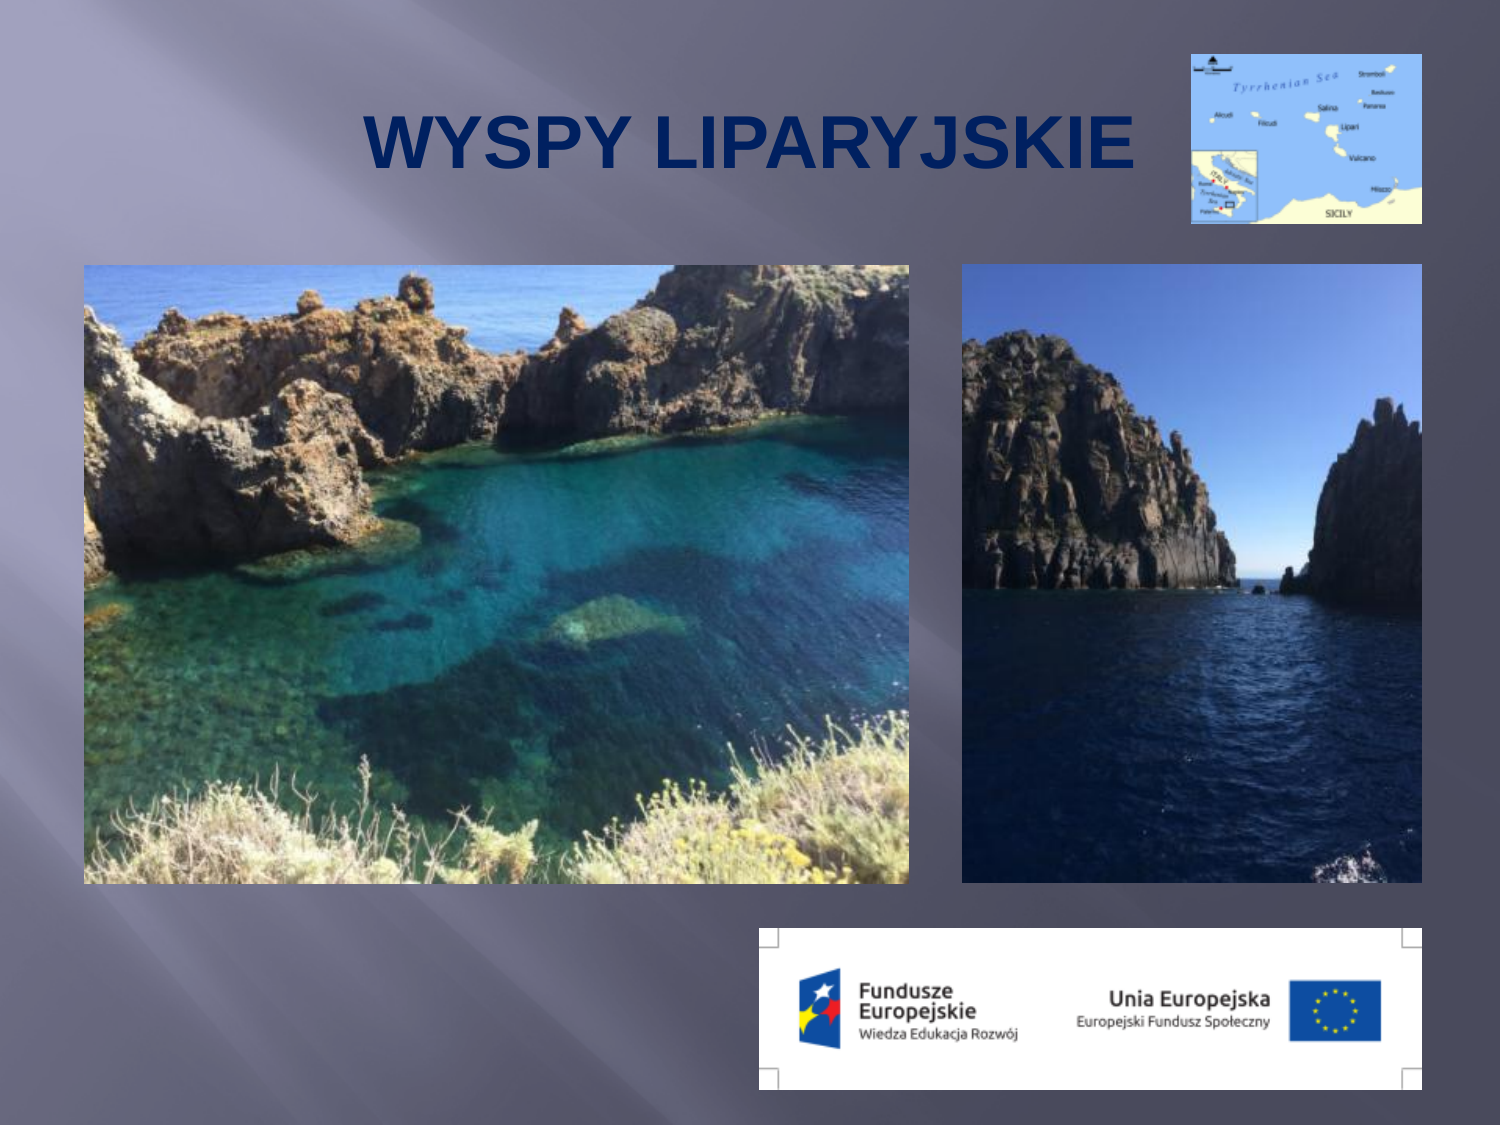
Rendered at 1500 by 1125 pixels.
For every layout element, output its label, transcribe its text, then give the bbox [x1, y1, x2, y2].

picture [759, 928, 1422, 1091]
picture [84, 265, 909, 884]
title WYSPY LIPARYJSKIE [75, 45, 1425, 233]
picture [1190, 54, 1422, 224]
picture [962, 264, 1422, 883]
